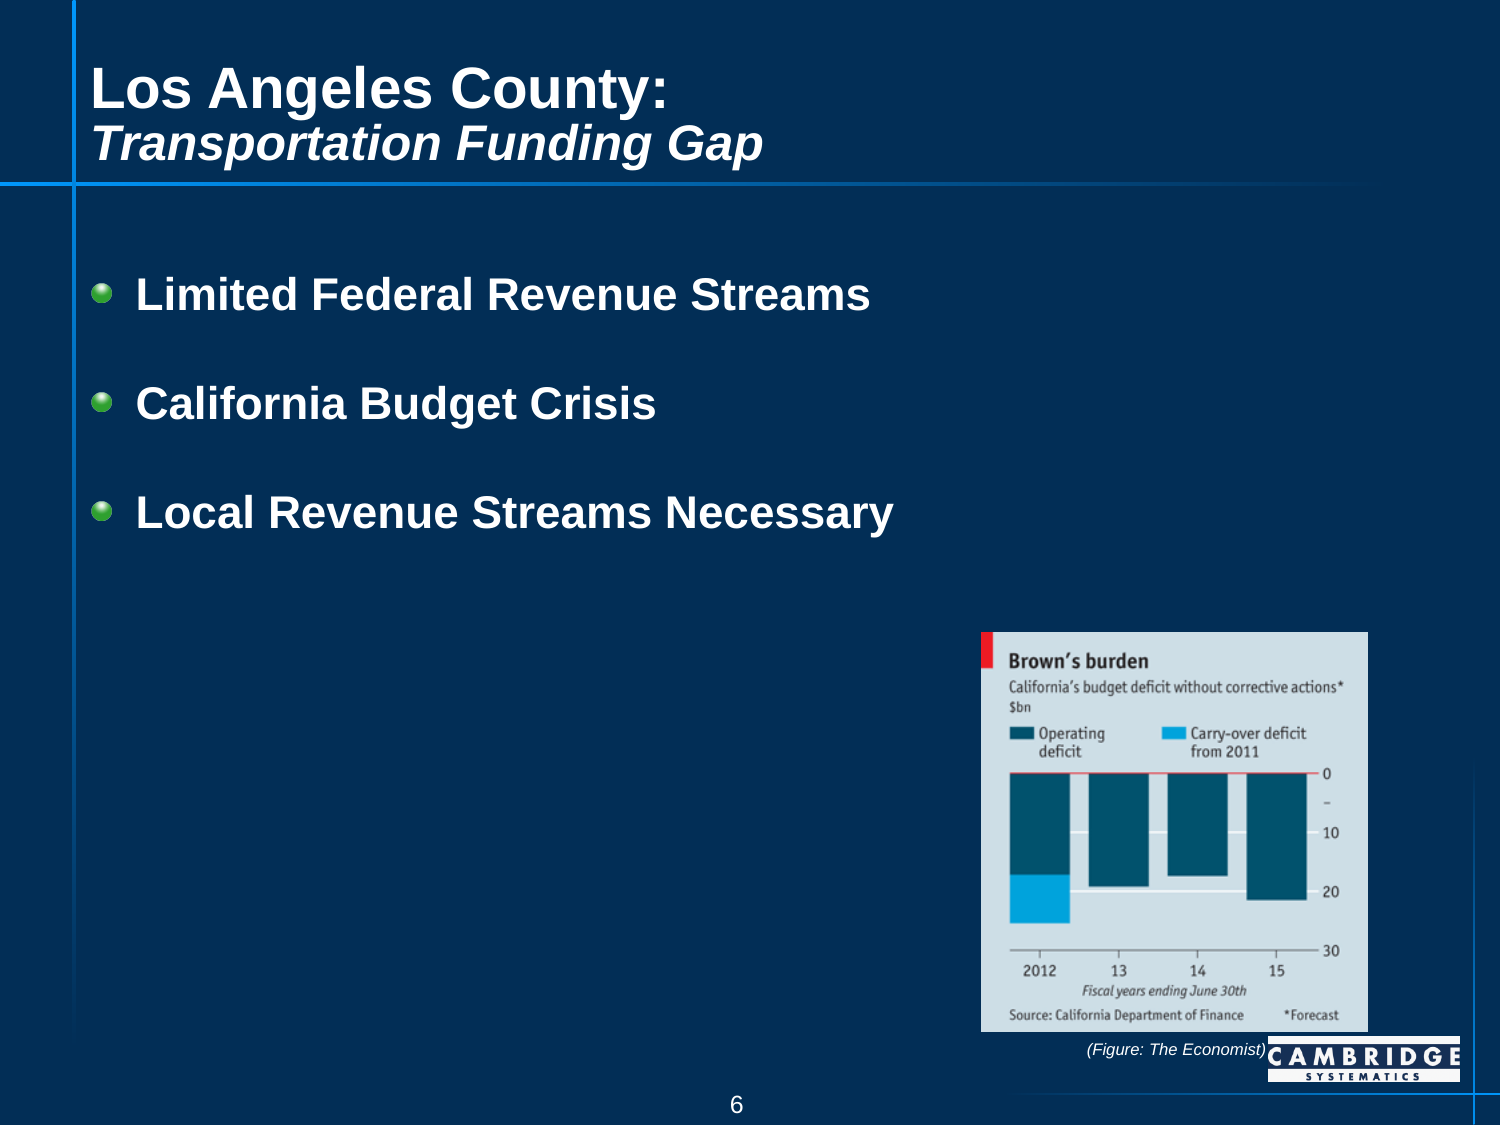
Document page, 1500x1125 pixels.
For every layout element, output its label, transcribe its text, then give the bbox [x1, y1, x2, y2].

picture [88, 389, 115, 415]
picture [1268, 1036, 1460, 1082]
picture [980, 632, 1368, 1032]
slide_number 5 [714, 1080, 1066, 1125]
title Los Angeles County: Transportation Funding Gap [74, 0, 1426, 179]
text_box (Figure: The Economist) [1072, 1041, 1282, 1067]
picture [88, 498, 115, 524]
picture [88, 280, 115, 306]
list Limited Federal Revenue Streams California Budget Crisis Local Revenue Streams Necessary [73, 261, 1424, 1005]
